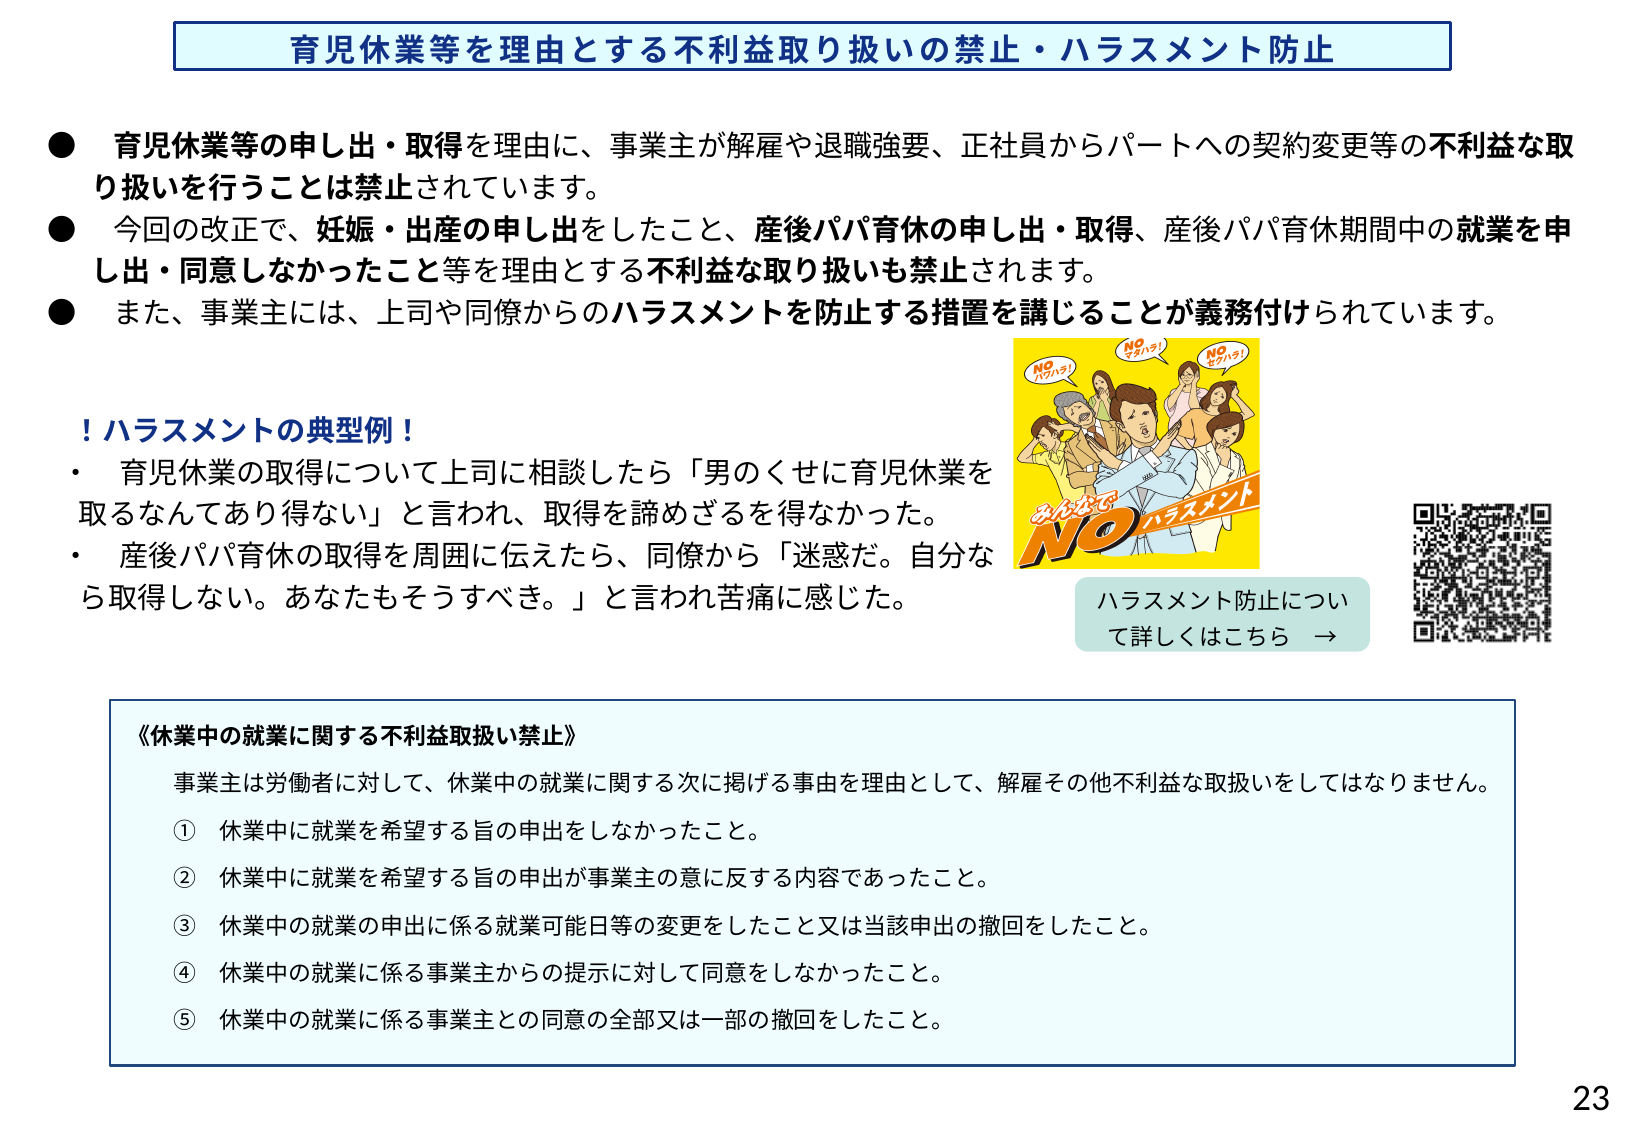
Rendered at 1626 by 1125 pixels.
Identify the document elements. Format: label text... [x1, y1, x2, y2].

text_box ！ハラスメントの典型例！ ・ 育児休業の取得について上司に相談したら「男のくせに育児休業を取るなんてあり得ない」と言われ、取得を諦めざるを得なかった。 ・ 産後パパ育休の取得を周囲に伝えたら、同僚から「迷惑だ。自分なら取得しない。あなたもそうすべき。」と言われ苦痛に感じた。 [28, 398, 1020, 622]
slide_number 22 [1245, 1065, 1625, 1125]
text_box 《休業中の就業に関する不利益取扱い禁止》 事業主は労働者に対して、休業中の就業に関する次に掲げる事由を理由として、解雇その他不利益な取扱いをしてはなりません。 ① 休業中に就業を希望する旨の申出をしなかったこと。 ② 休業中に就業を希望する旨の申出が事業主の意に反する内容であったこと。 ③ 休業中の就業の申出に係る就業可能日等の変更をしたこと又は当該申出の撤回をしたこと。 ④ 休業中の就業に係る事業主からの提示に対して同意をしなかったこと。 ⑤ 休業中の就業に係る事業主との同意の全部又は一部の撤回をしたこと。 [108, 698, 1517, 1068]
picture [1410, 500, 1557, 649]
text_box ハラスメント防止について詳しくはこちら → [1074, 577, 1371, 652]
text_box ● 育児休業等の申し出・取得を理由に、事業主が解雇や退職強要、正社員からパートへの契約変更等の不利益な取り扱いを行うことは禁止されています。 ● 今回の改正で、妊娠・出産の申し出をしたこと、産後パパ育休の申し出・取得、産後パパ育休期間中の就業を申し出・同意しなかったこと等を理由とする不利益な取り扱いも禁止されます。 ● また、事業主には、上司や同僚からのハラスメントを防止する措置を講じることが義務付けられています。 [31, 111, 1594, 352]
picture [1013, 337, 1260, 570]
text_box 育児休業等を理由とする不利益取り扱いの禁止・ハラスメント防止 [174, 22, 1451, 70]
